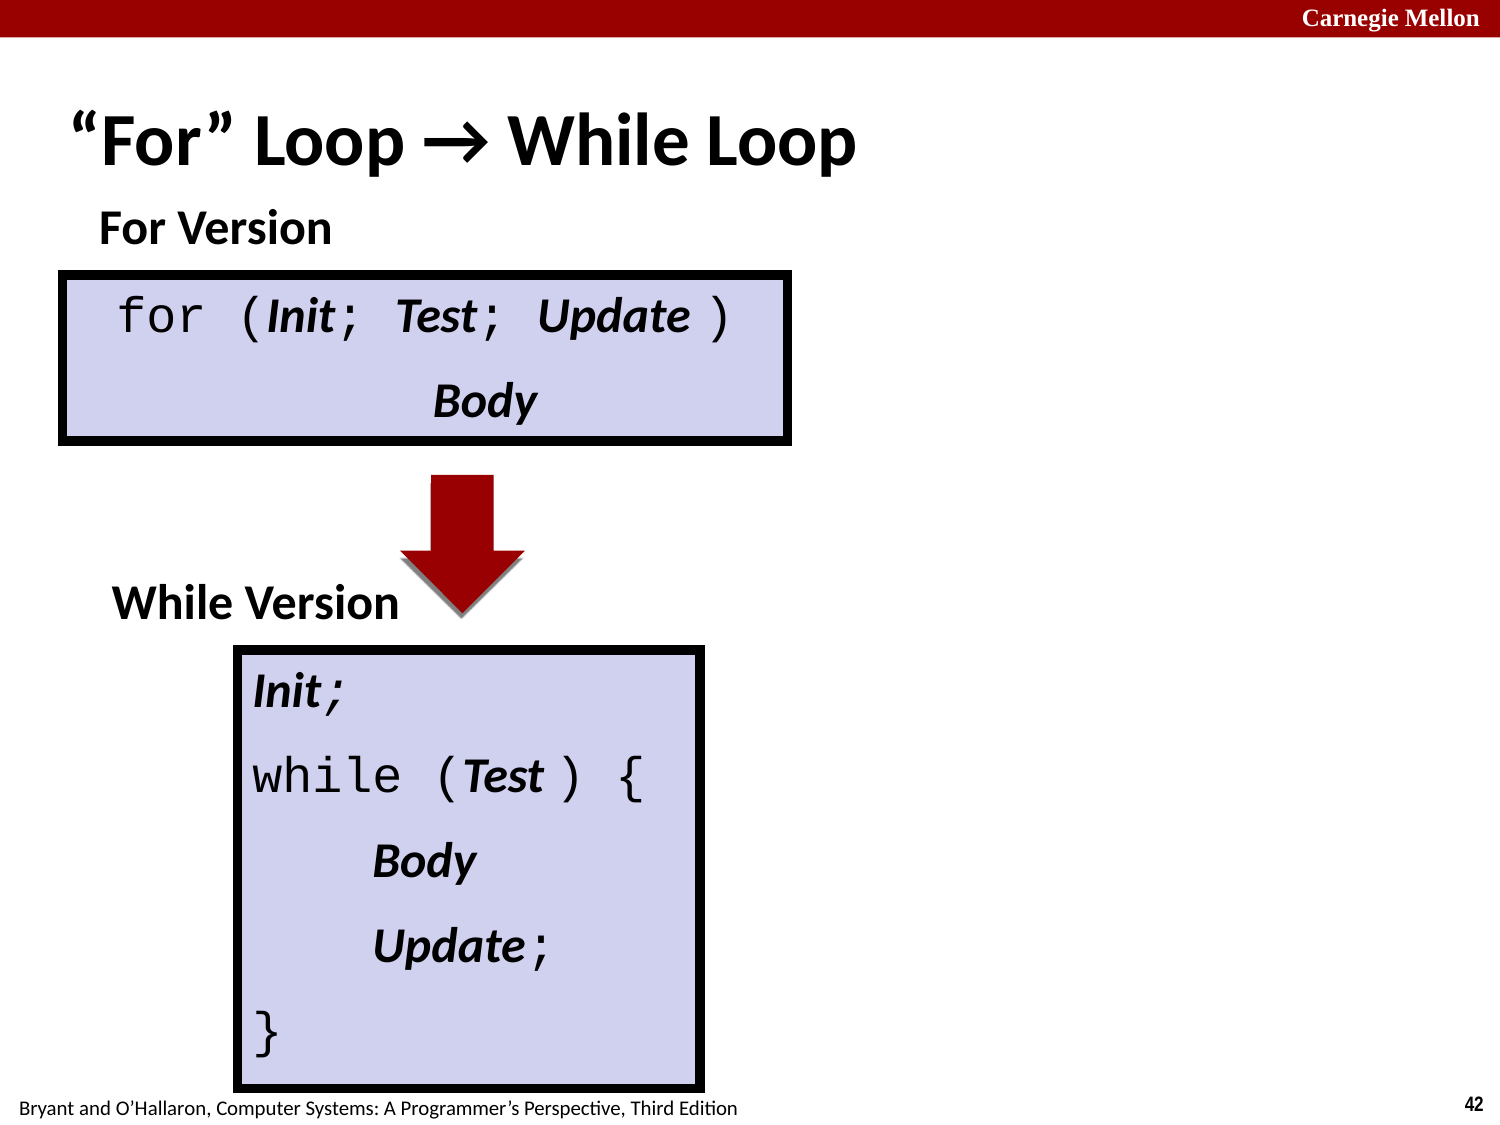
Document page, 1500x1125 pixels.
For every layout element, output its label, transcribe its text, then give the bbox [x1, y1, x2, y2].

text_box For Version [84, 187, 650, 256]
text_box While Version [96, 562, 663, 631]
text_box [399, 474, 526, 614]
text_box Init; while (Test ) { Body Update; } [237, 650, 700, 1089]
text_box for (Init; Test; Update ) Body [62, 274, 788, 442]
title “For” Loop → While Loop [62, 41, 1438, 230]
